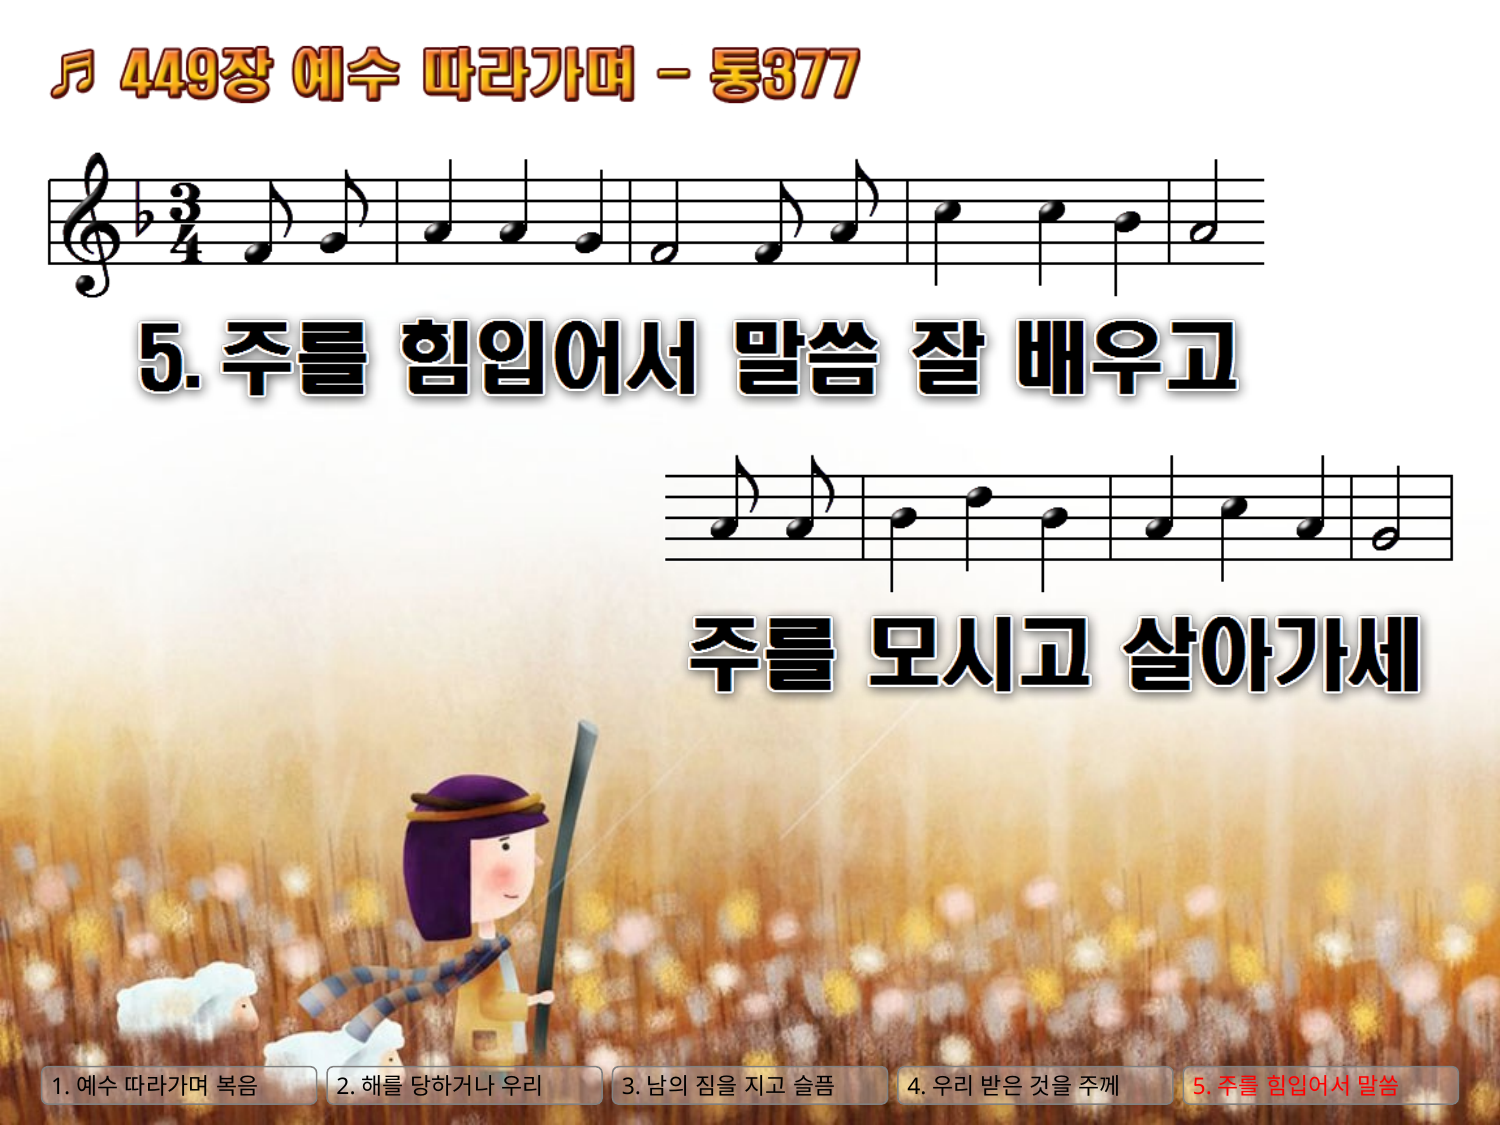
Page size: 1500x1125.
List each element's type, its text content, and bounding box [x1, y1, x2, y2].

text_box 2.해를 당하거나 우리 [327, 1066, 603, 1105]
text_box 3.남의 짐을 지고 슬픔 [612, 1066, 888, 1105]
text_box 4.우리 받은 것을 주께 [897, 1066, 1173, 1105]
text_box 5.주를 힘입어서 말씀 [1183, 1066, 1459, 1105]
text_box 1.예수 따라가며 복음 [41, 1066, 317, 1105]
picture [0, 0, 1500, 1125]
